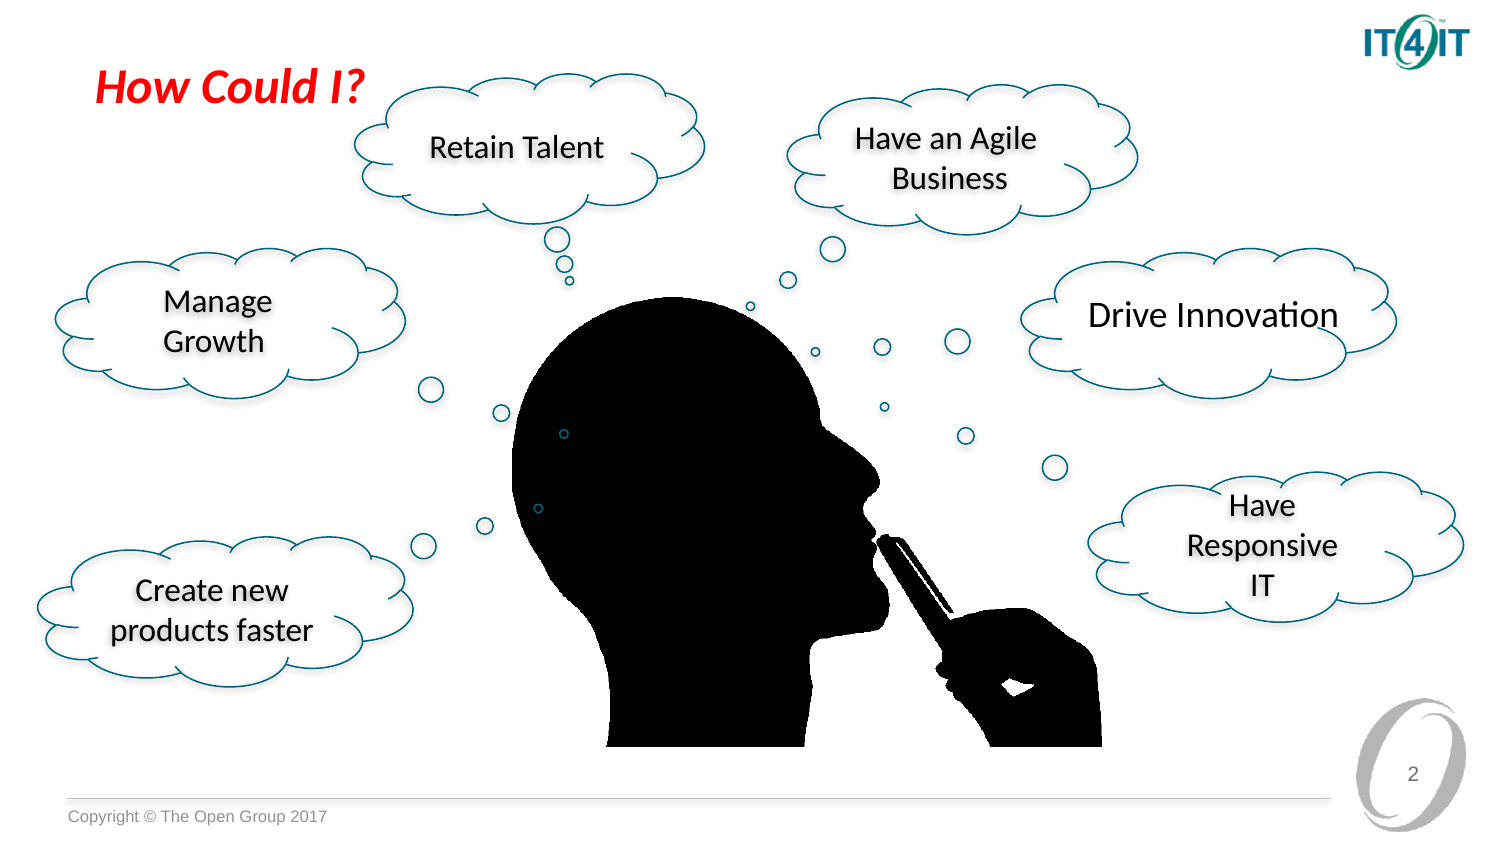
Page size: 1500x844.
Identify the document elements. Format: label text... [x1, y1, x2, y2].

slide_number 2 [1238, 753, 1500, 799]
picture [1023, 296, 1102, 384]
text_box Have an Agile Business [786, 83, 1139, 236]
picture [1090, 529, 1102, 556]
text_box Retain Talent [543, 226, 571, 253]
text_box Have an Agile Business [819, 235, 847, 263]
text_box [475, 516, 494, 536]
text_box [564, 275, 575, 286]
text_box Manage Growth [54, 247, 407, 400]
picture [1358, 11, 1473, 76]
text_box [1105, 387, 1158, 391]
text_box Manage Growth [492, 404, 507, 423]
text_box Drive Innovation [1073, 282, 1355, 387]
text_box Retain Talent [555, 255, 574, 274]
text_box Create new products faster [36, 536, 414, 688]
text_box Have Responsive IT [1105, 471, 1465, 623]
picture [1356, 698, 1466, 753]
text_box Create new products faster [410, 532, 437, 560]
text_box Manage Growth [417, 376, 445, 403]
text_box Retain Talent [353, 73, 706, 225]
picture [512, 296, 1102, 748]
text_box [1166, 387, 1260, 400]
text_box How Could I? [80, 46, 381, 121]
text_box [1053, 247, 1398, 353]
picture [1098, 567, 1102, 582]
picture [1356, 799, 1466, 832]
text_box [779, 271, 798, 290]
